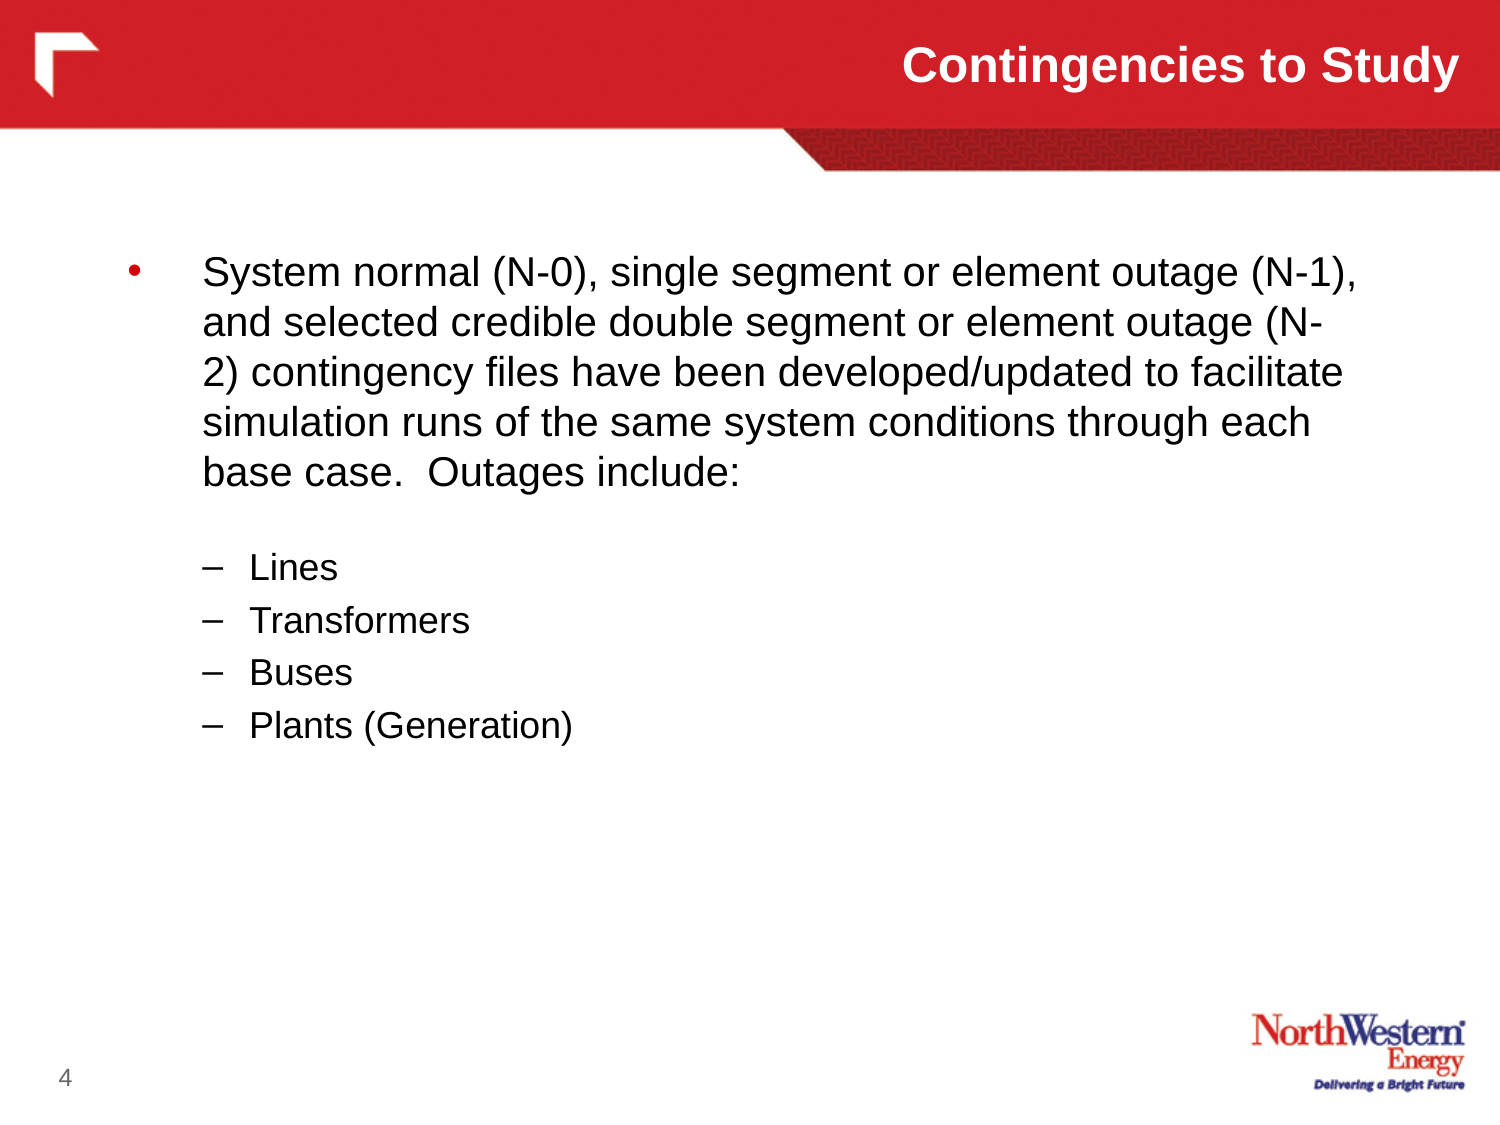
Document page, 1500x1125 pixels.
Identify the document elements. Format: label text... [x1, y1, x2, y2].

picture [0, 0, 1500, 1125]
list Contingencies to Study [137, 24, 1475, 113]
list System normal (N-0), single segment or element outage (N-1), and selected credible double segment or element outage (N-2) contingency files have been developed/updated to facilitate simulation runs of the same system conditions through each base case. Outages include: Lines Transformers Buses Plants (Generation) [112, 237, 1375, 963]
slide_number 4 [24, 1050, 88, 1103]
